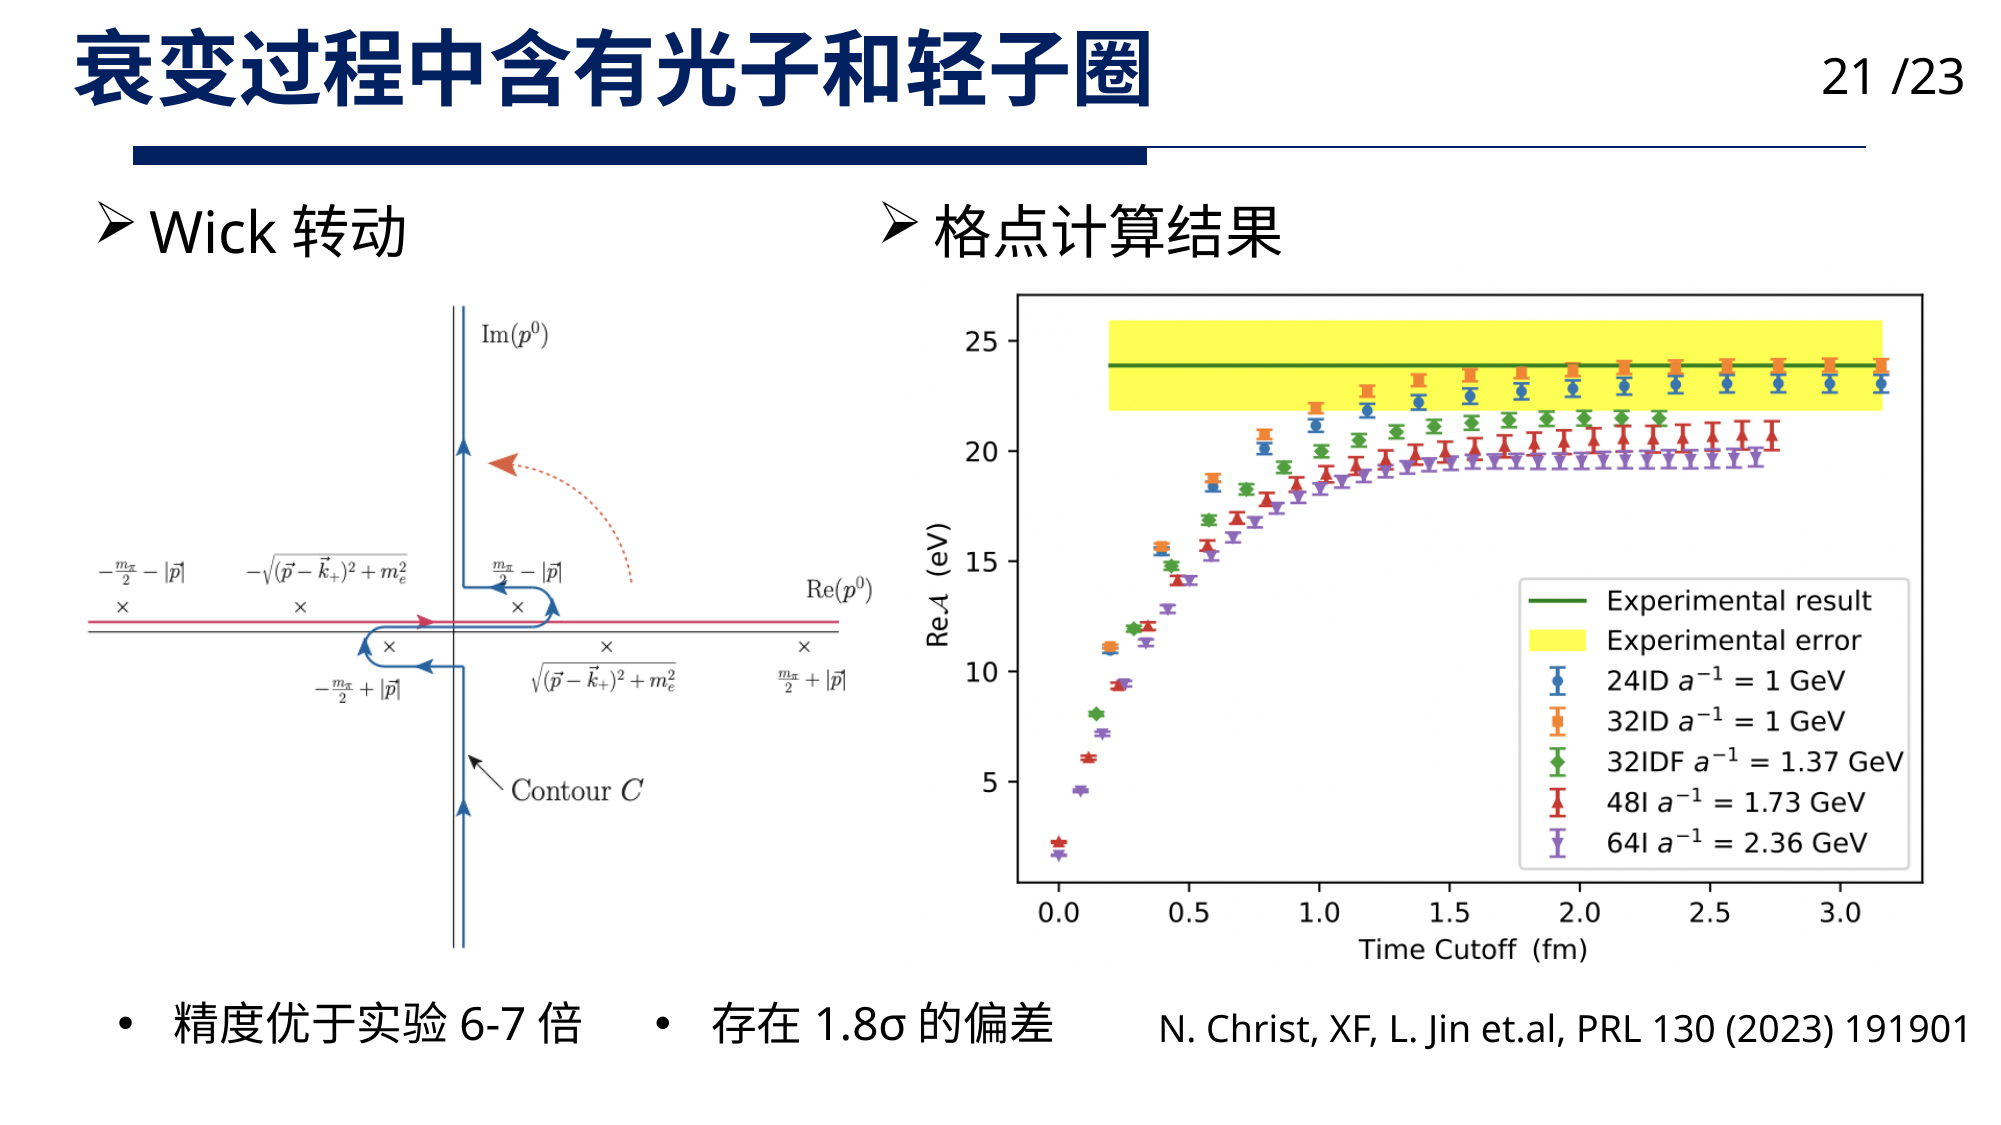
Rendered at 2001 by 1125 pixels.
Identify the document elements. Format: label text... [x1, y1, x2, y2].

text_box 格点计算结果 [862, 187, 1299, 273]
text_box 精度优于实验6-7倍 [102, 987, 599, 1058]
text_box 存在1.8σ的偏差 [640, 987, 1070, 1058]
picture [82, 262, 1970, 984]
text_box Wick转动 [78, 187, 423, 273]
slide_number 20 /23 [1531, 48, 1982, 109]
text_box N. Christ, XF, L. Jin et.al, PRL 130 (2023) 191901 [1143, 997, 1989, 1058]
text_box 衰变过程中含有光子和轻子圈 [0, 0, 1526, 147]
